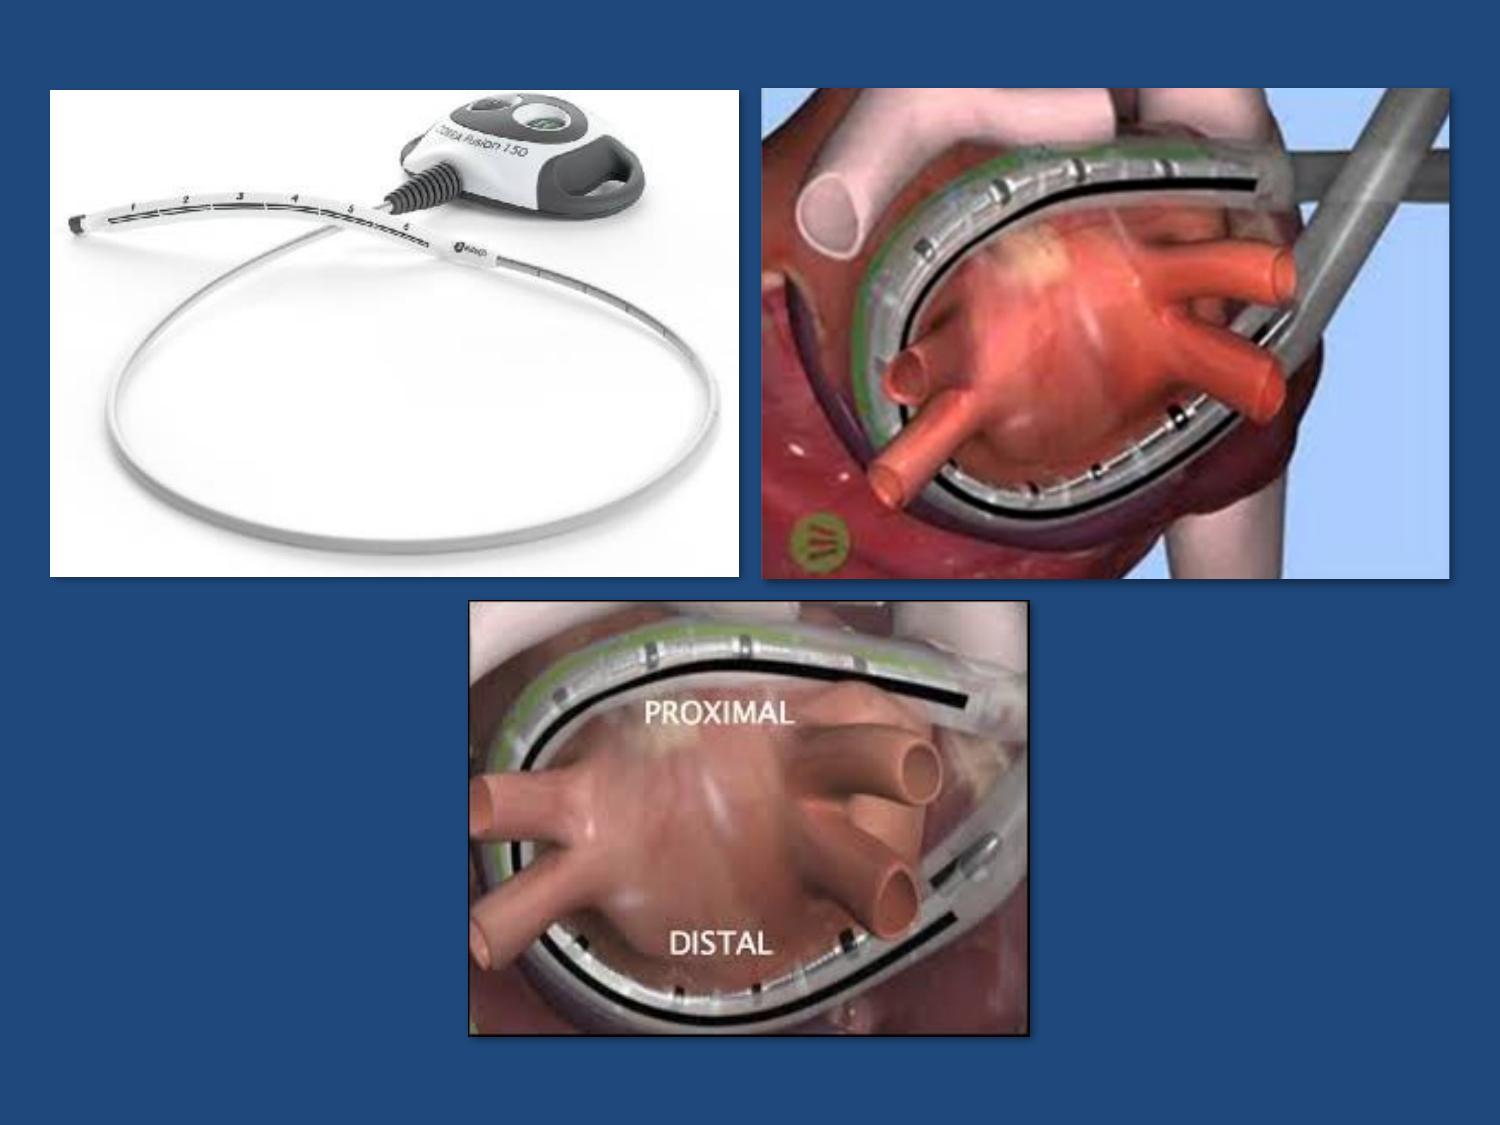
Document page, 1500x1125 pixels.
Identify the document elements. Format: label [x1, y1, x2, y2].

picture [761, 87, 1450, 579]
picture [468, 600, 1031, 1037]
picture [50, 89, 739, 577]
